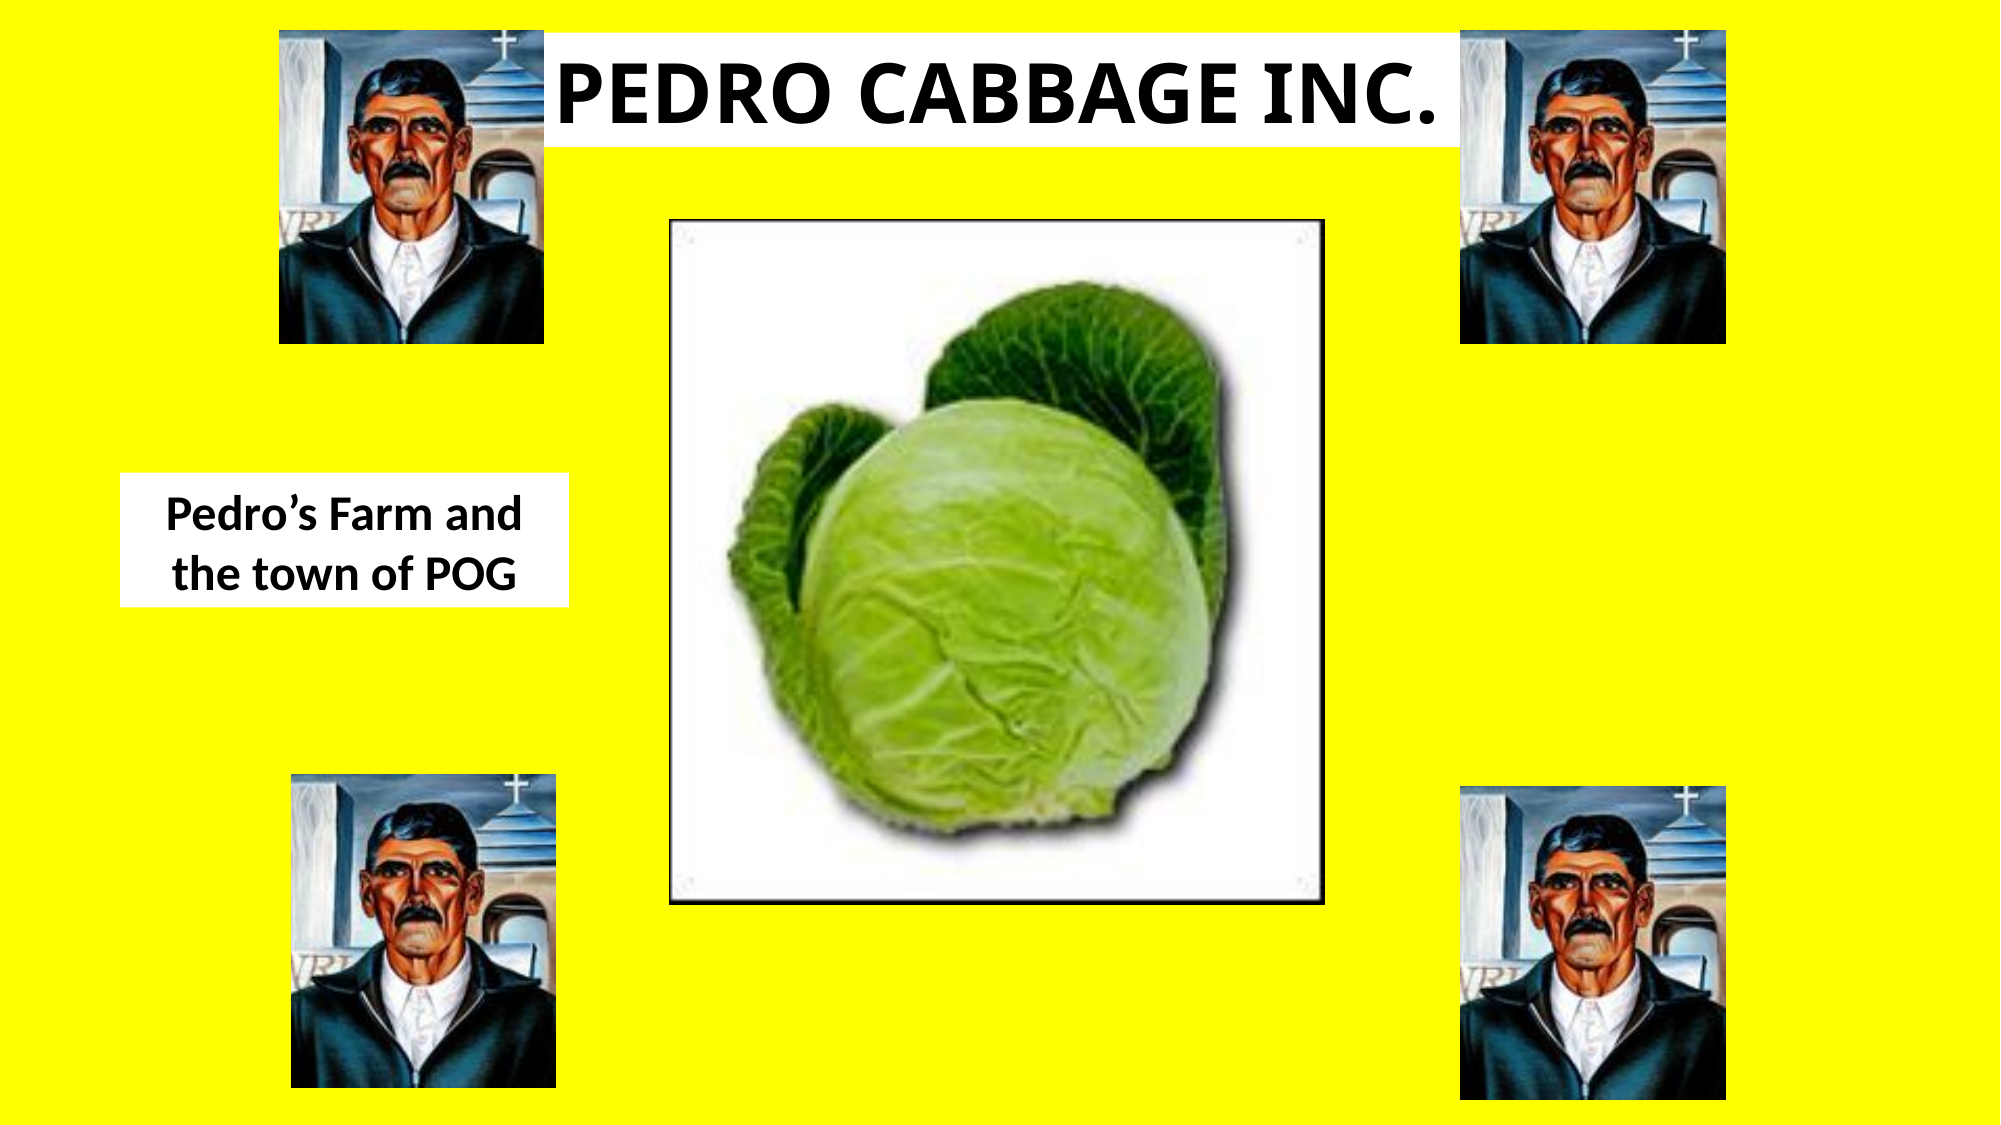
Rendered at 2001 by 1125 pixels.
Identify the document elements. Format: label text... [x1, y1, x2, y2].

text_box PEDRO CABBAGE INC. [544, 32, 1460, 148]
picture [669, 219, 1325, 905]
picture [1460, 786, 1726, 1100]
picture [279, 30, 544, 344]
picture [1460, 30, 1726, 344]
text_box Pedro’s Farm and the town of POG [120, 472, 569, 608]
picture [291, 774, 556, 1088]
